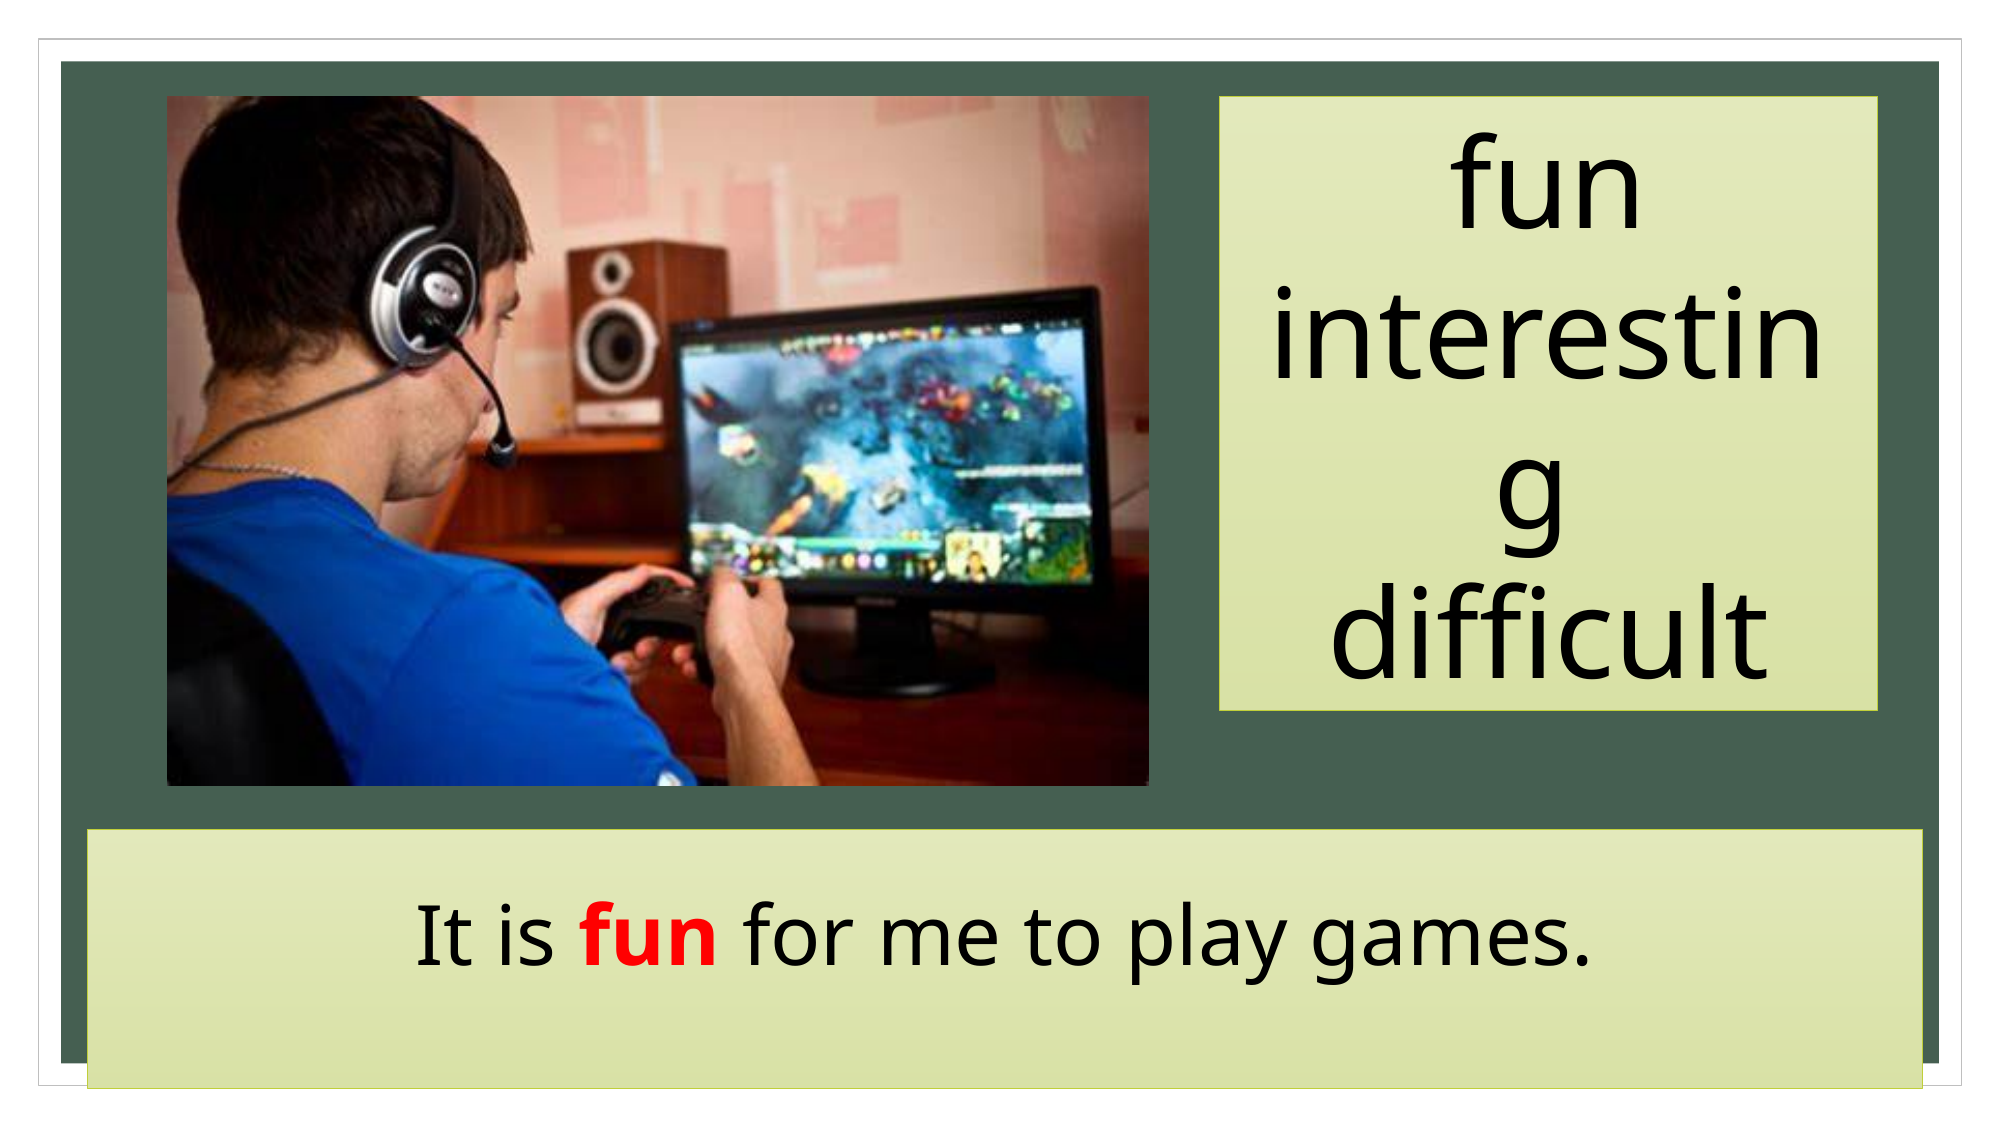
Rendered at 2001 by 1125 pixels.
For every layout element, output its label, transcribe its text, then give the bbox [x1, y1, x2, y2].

text_box It is fun for me to play games. [87, 829, 1923, 1089]
text_box fun interesting difficult [1219, 96, 1878, 711]
picture [167, 96, 1149, 786]
